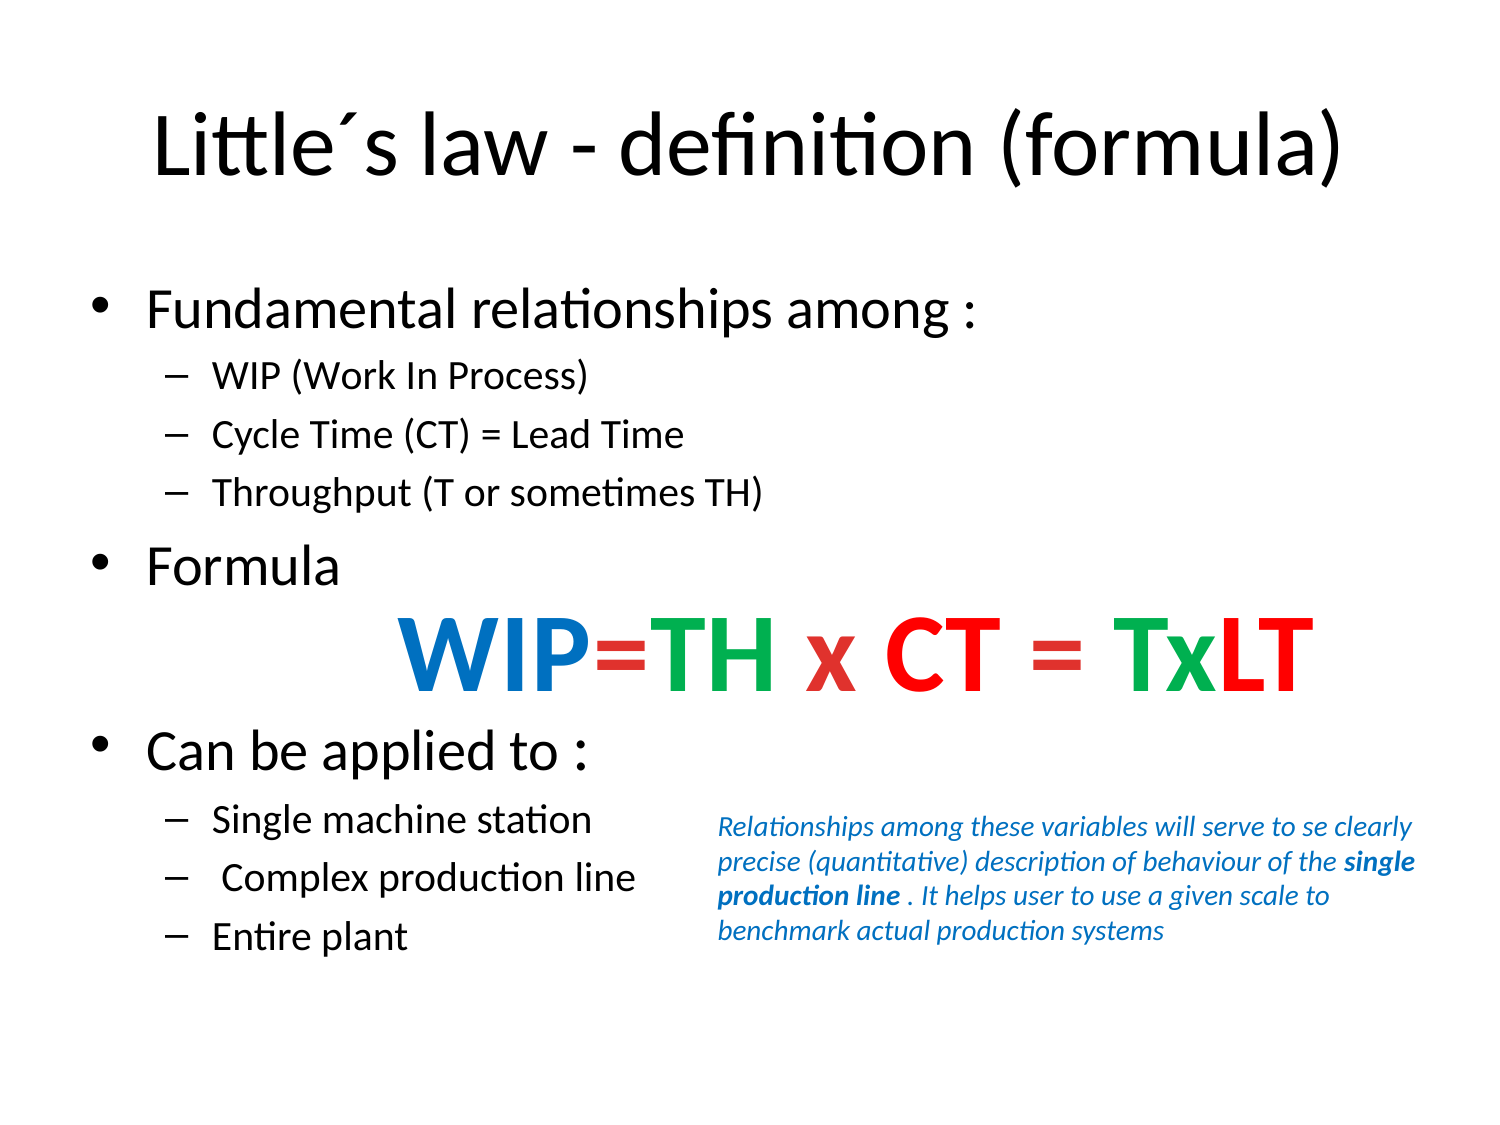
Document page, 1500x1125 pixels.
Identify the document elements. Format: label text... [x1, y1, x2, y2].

title Little´s law - definition (formula) [75, 45, 1425, 233]
text_box Relationships among these variables will serve to se clearly precise (quantitative) description of behaviour of the single production line . It helps user to use a given scale to benchmark actual production systems [702, 799, 1453, 954]
list Fundamental relationships among : WIP (Work In Process) Cycle Time (CT) = Lead Time Throughput (T or sometimes TH) Formula Can be applied to : Single machine station Complex production line Entire plant [75, 262, 1425, 1005]
text_box WIP=TH x CT = TxLT [371, 571, 1341, 722]
